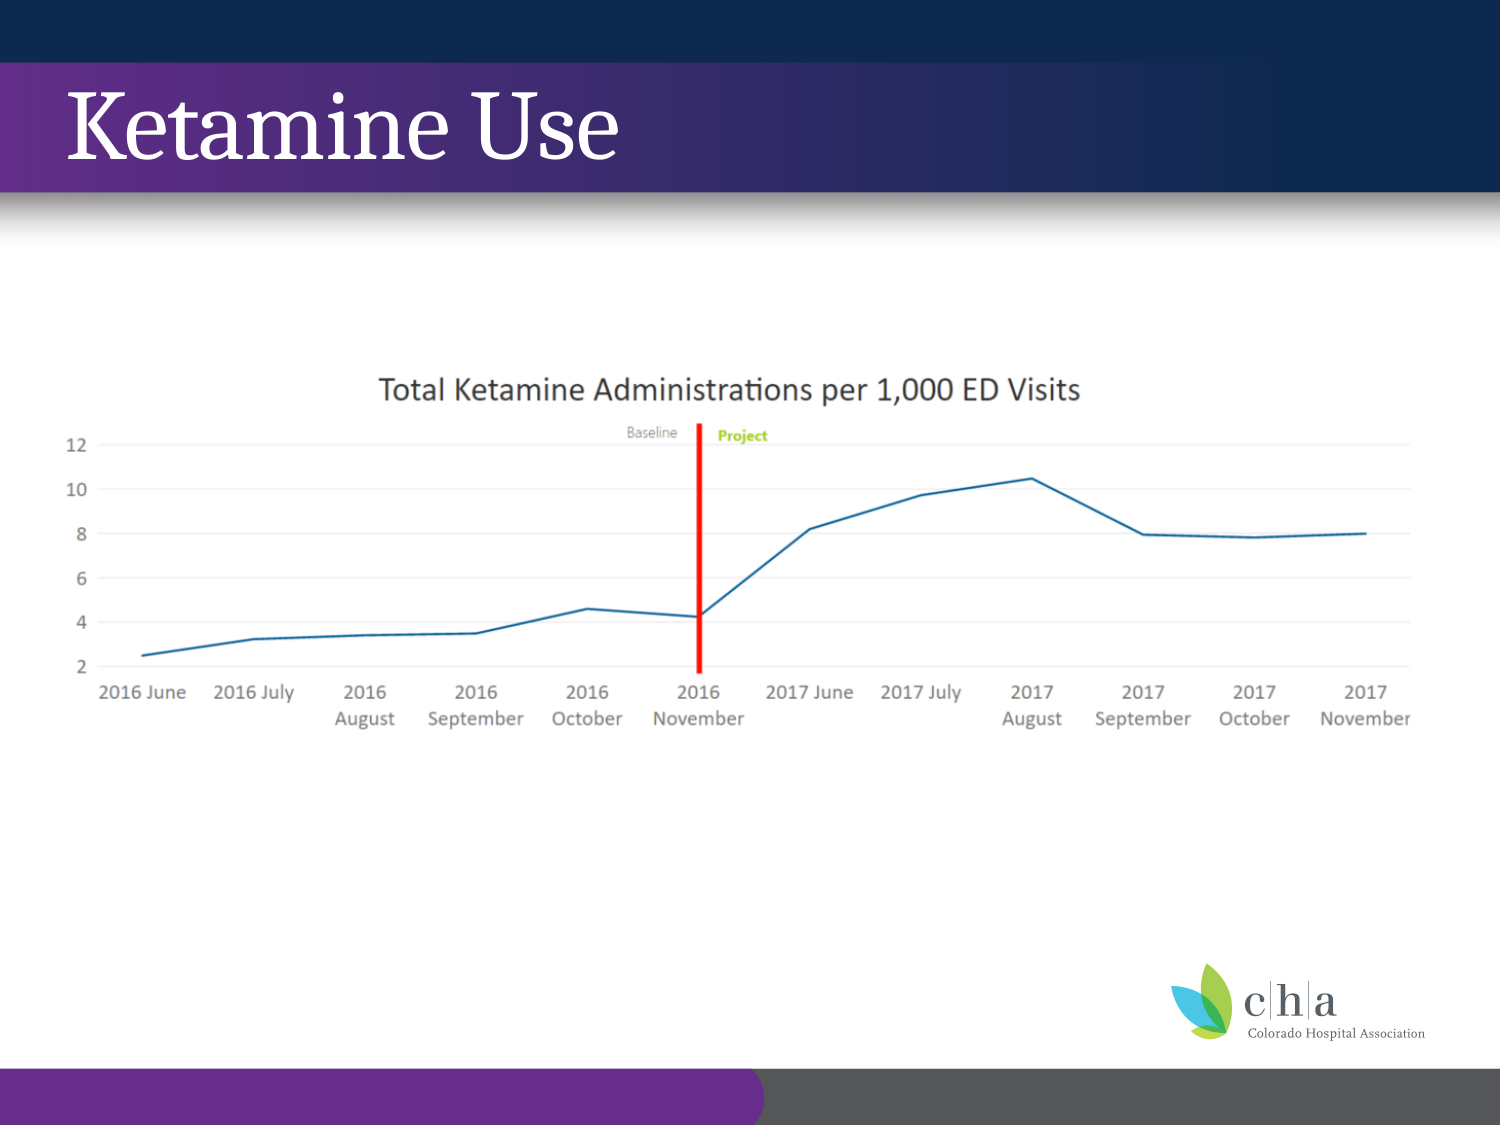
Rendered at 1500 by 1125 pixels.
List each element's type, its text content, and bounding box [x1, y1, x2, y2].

title Ketamine Use [50, 0, 1475, 188]
picture [0, 0, 1500, 1125]
